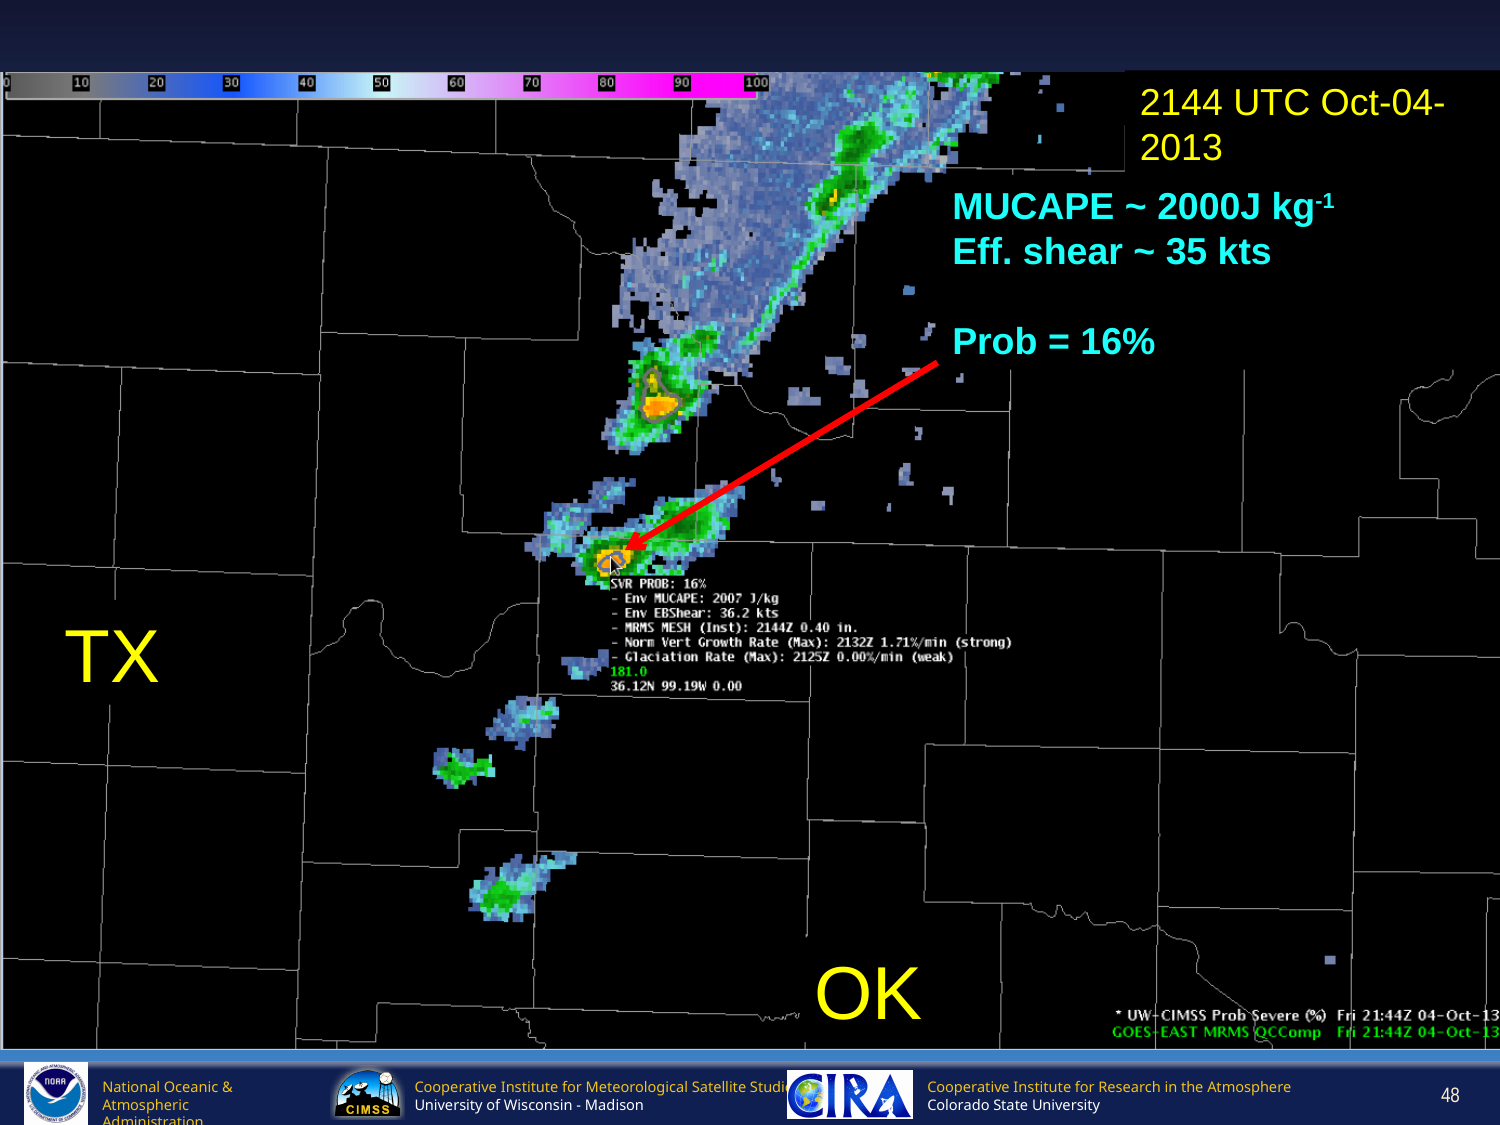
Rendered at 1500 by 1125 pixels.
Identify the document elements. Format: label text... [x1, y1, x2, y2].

picture [787, 1070, 913, 1119]
slide_number 48 [1400, 1074, 1475, 1113]
picture [24, 1062, 88, 1125]
picture [0, 72, 1500, 1050]
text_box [624, 362, 938, 551]
picture [330, 1065, 405, 1120]
